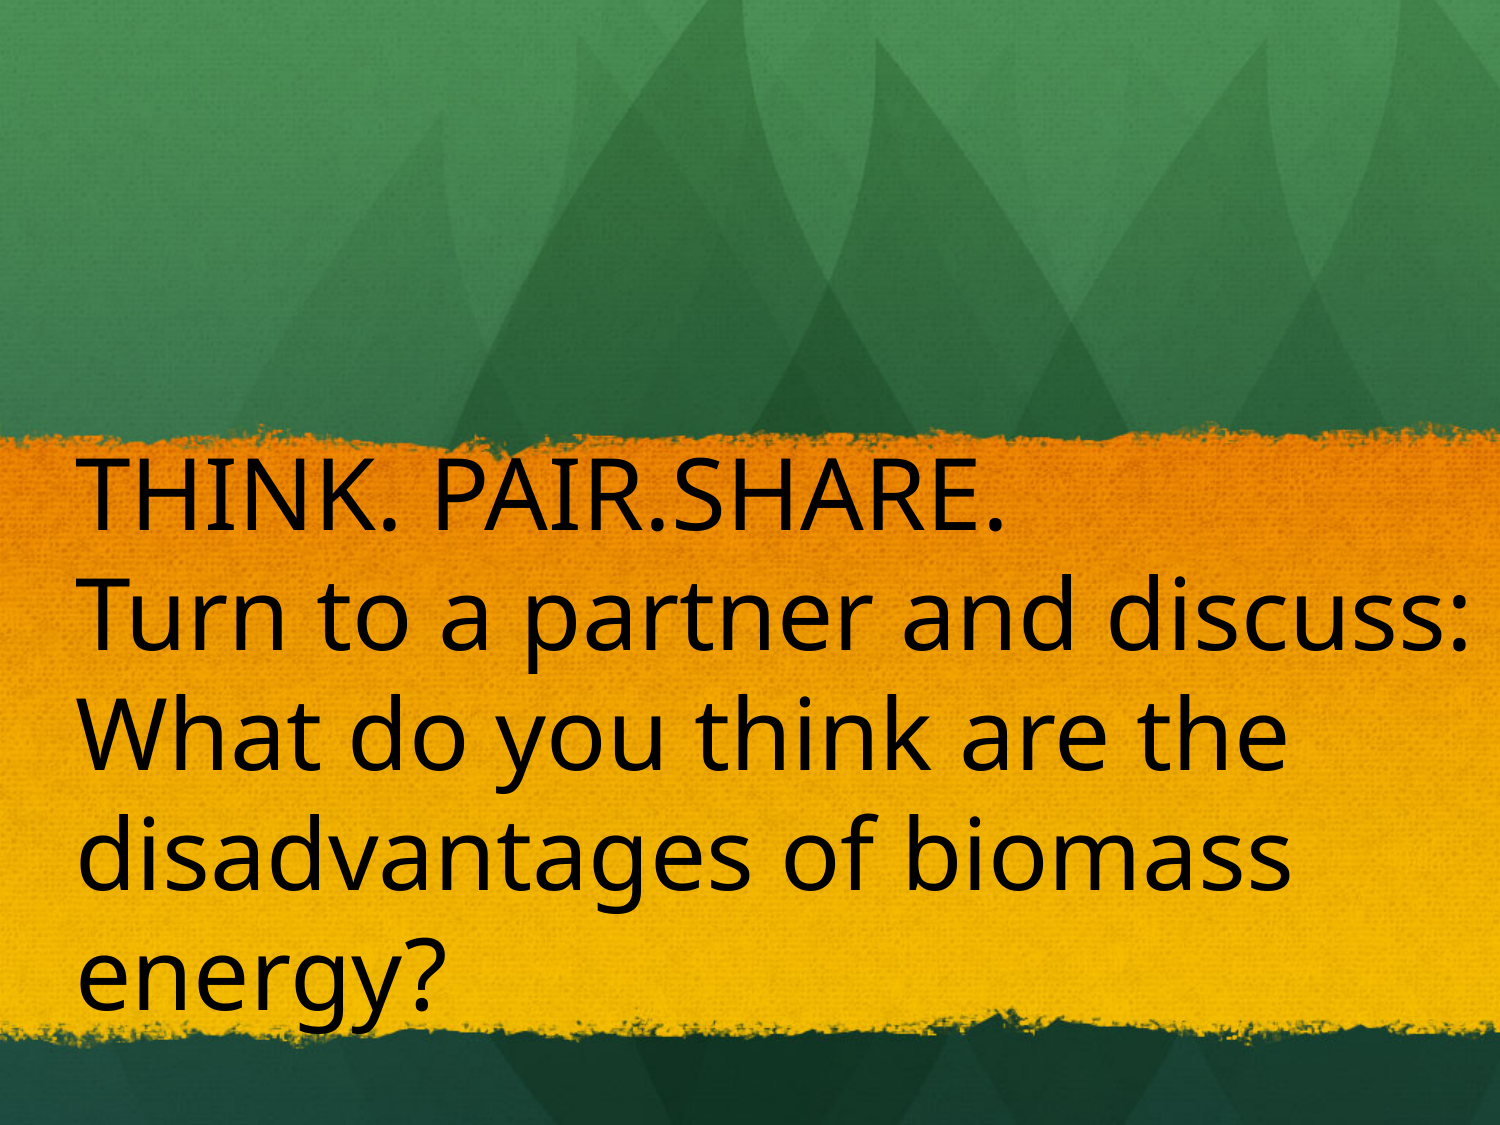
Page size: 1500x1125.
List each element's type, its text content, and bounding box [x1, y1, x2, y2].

title THINK. PAIR.SHARE. Turn to a partner and discuss: What do you think are the disadvantages of biomass energy? [60, 796, 1500, 1038]
picture [0, 0, 1500, 1125]
